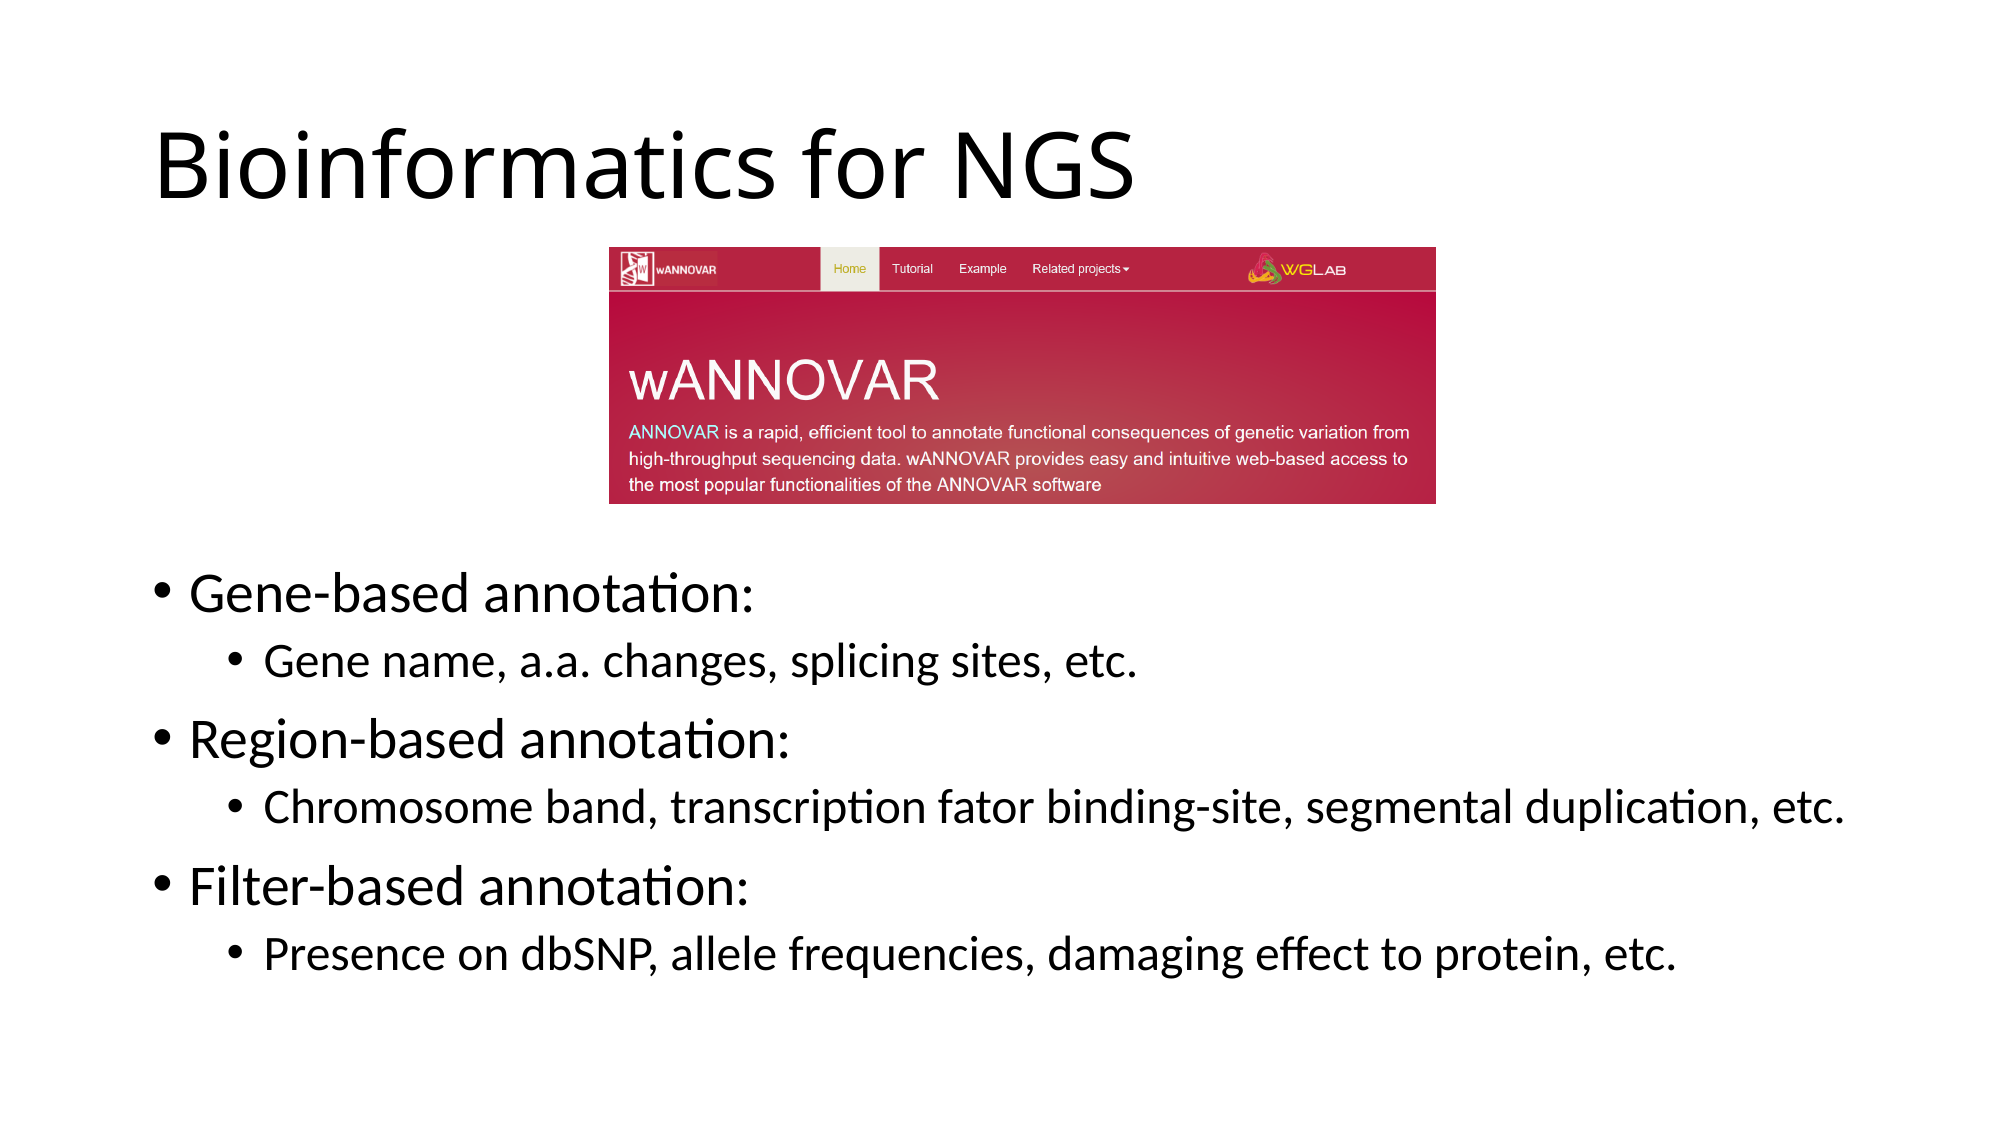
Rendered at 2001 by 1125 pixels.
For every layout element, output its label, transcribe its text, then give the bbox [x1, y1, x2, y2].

picture [609, 247, 1436, 504]
list Gene-based annotation: Gene name, a.a. changes, splicing sites, etc. Region-based annotation: Chromosome band, transcription fator binding-site, segmental duplication, etc. Filter-based annotation: Presence on dbSNP, allele frequencies, damaging effect to protein, etc. [137, 299, 1863, 1014]
title Bioinformatics for NGS [137, 59, 1863, 278]
